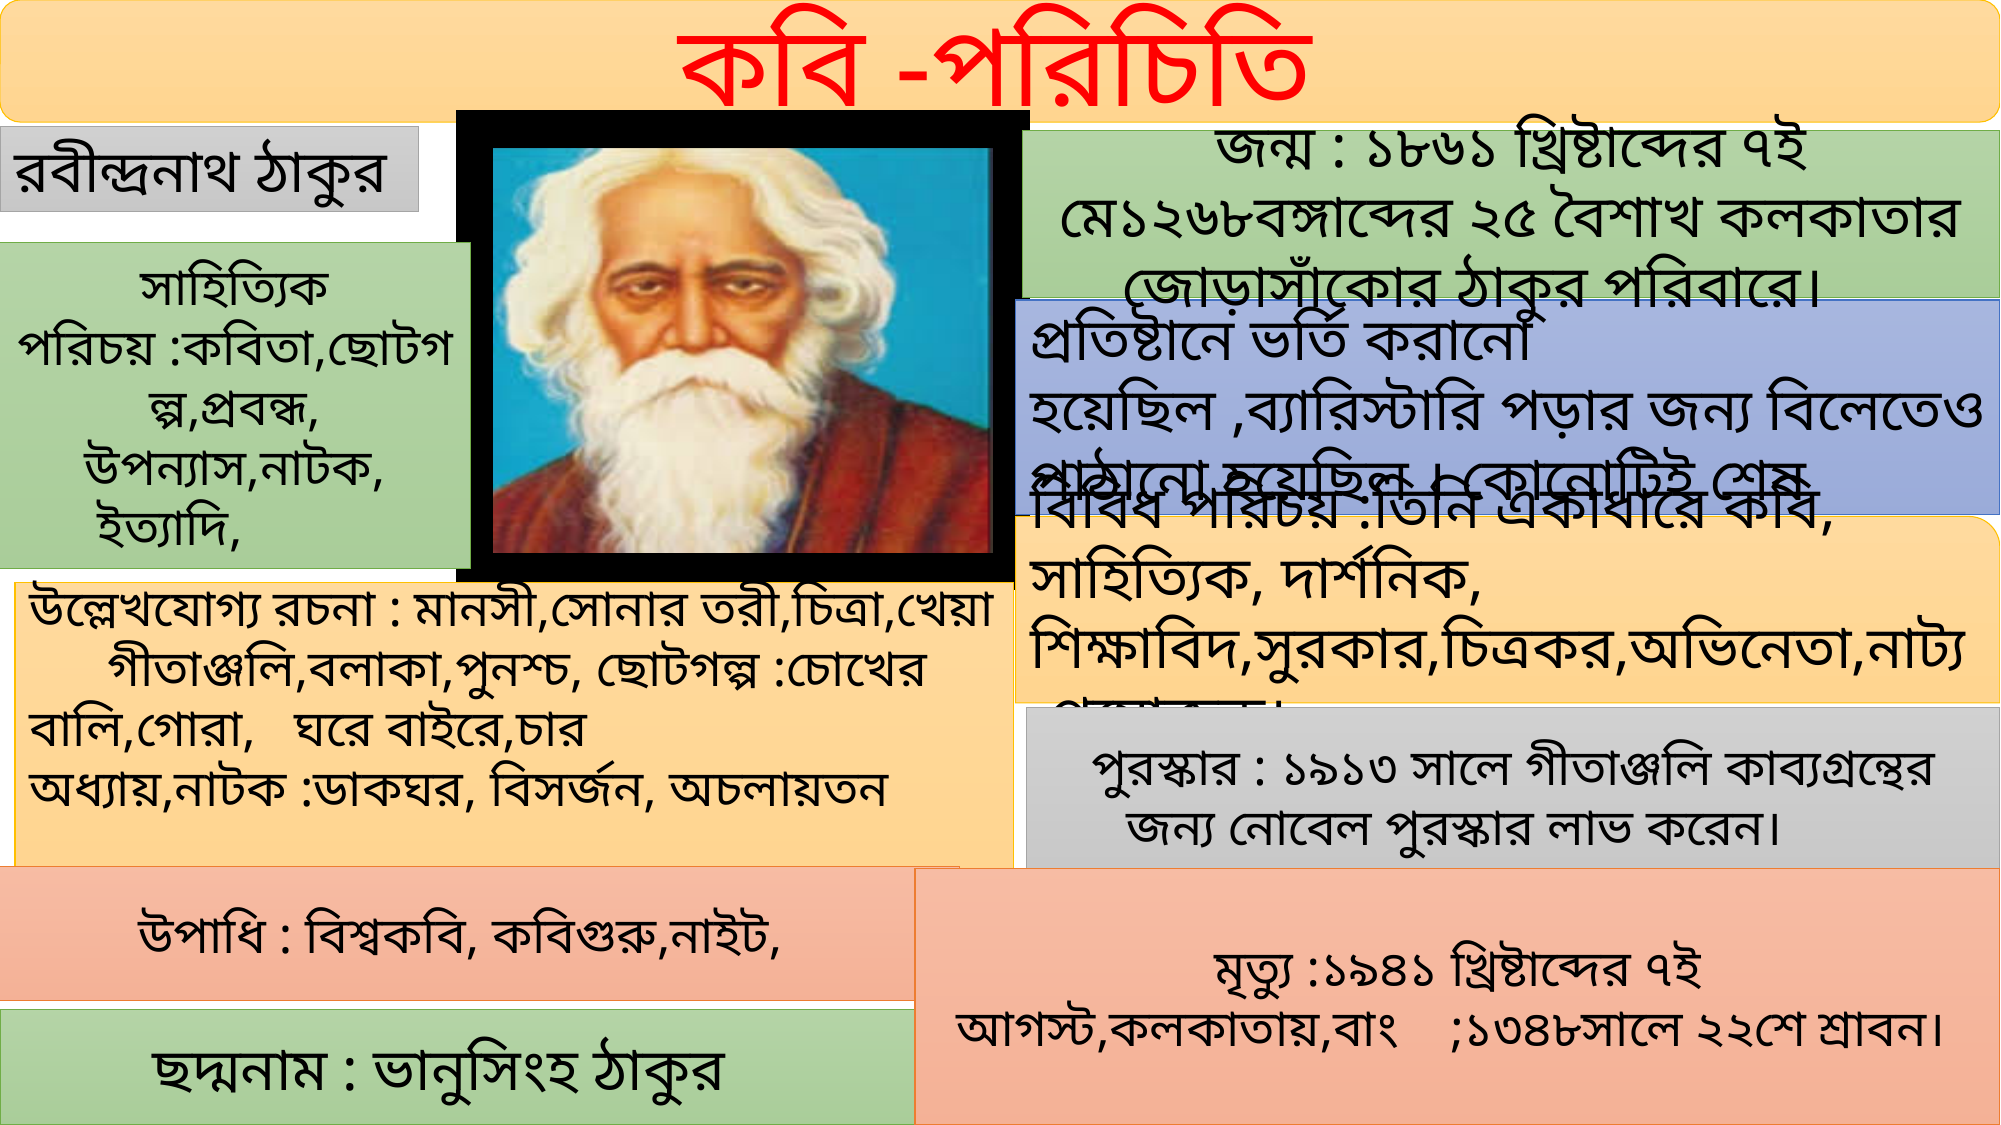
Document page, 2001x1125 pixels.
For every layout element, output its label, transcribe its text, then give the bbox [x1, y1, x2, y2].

text_box রবীন্দ্রনাথ ঠাকুর [0, 126, 419, 212]
text_box মৃত্যু :১৯৪১ খ্রিষ্টাব্দের ৭ই আগস্ট,কলকাতায়,বাং ;১৩৪৮সালে ২২শে শ্রাবন। [914, 868, 2000, 1125]
text_box বিবিধ পরিচয় :তিনি একাধারে কবি, সাহিত্যিক, দার্শনিক, শিক্ষাবিদ,সুরকার,চিত্রকর,অভিনেতা,নাট্য-প্রযোজক। [1015, 515, 2000, 704]
picture [493, 147, 993, 553]
text_box শিক্ষা :পড়াশোনার জন্য বিভিন্ন শিক্ষা প্রতিষ্টানে ভর্তি করানো হয়েছিল ,ব্যারিস্টারি পড়ার জন্য বিলেতেও পাঠানো হয়েছিল । কোনোটিই শেষ করেননি। [1015, 299, 2000, 515]
text_box কবি -পরিচিতি [0, 0, 2000, 123]
text_box সাহিত্যিক পরিচয় :কবিতা,ছোটগল্প,প্রবন্ধ, উপন্যাস,নাটক, ইত্যাদি, [0, 242, 471, 569]
text_box উল্লেখযোগ্য রচনা : মানসী,সোনার তরী,চিত্রা,খেয়া গীতাঞ্জলি,বলাকা,পুনশ্চ, ছোটগল্প :চোখের বালি,গোরা, ঘরে বাইরে,চার অধ্যায়,নাটক :ডাকঘর, বিসর্জন, অচলায়তন [14, 582, 1014, 868]
text_box উপাধি : বিশ্বকবি, কবিগুরু,নাইট, [0, 866, 960, 1001]
text_box পুরস্কার : ১৯১৩ সালে গীতাঞ্জলি কাব্যগ্রন্থের জন্য নোবেল পুরস্কার লাভ করেন। [1026, 707, 2000, 868]
text_box ছদ্মনাম : ভানুসিংহ ঠাকুর [0, 1009, 914, 1125]
text_box জন্ম : ১৮৬১ খ্রিষ্টাব্দের ৭ই মে১২৬৮বঙ্গাব্দের ২৫ বৈশাখ কলকাতার জোড়াসাঁকোর ঠাকুর পরিবারে। [1022, 130, 2000, 298]
